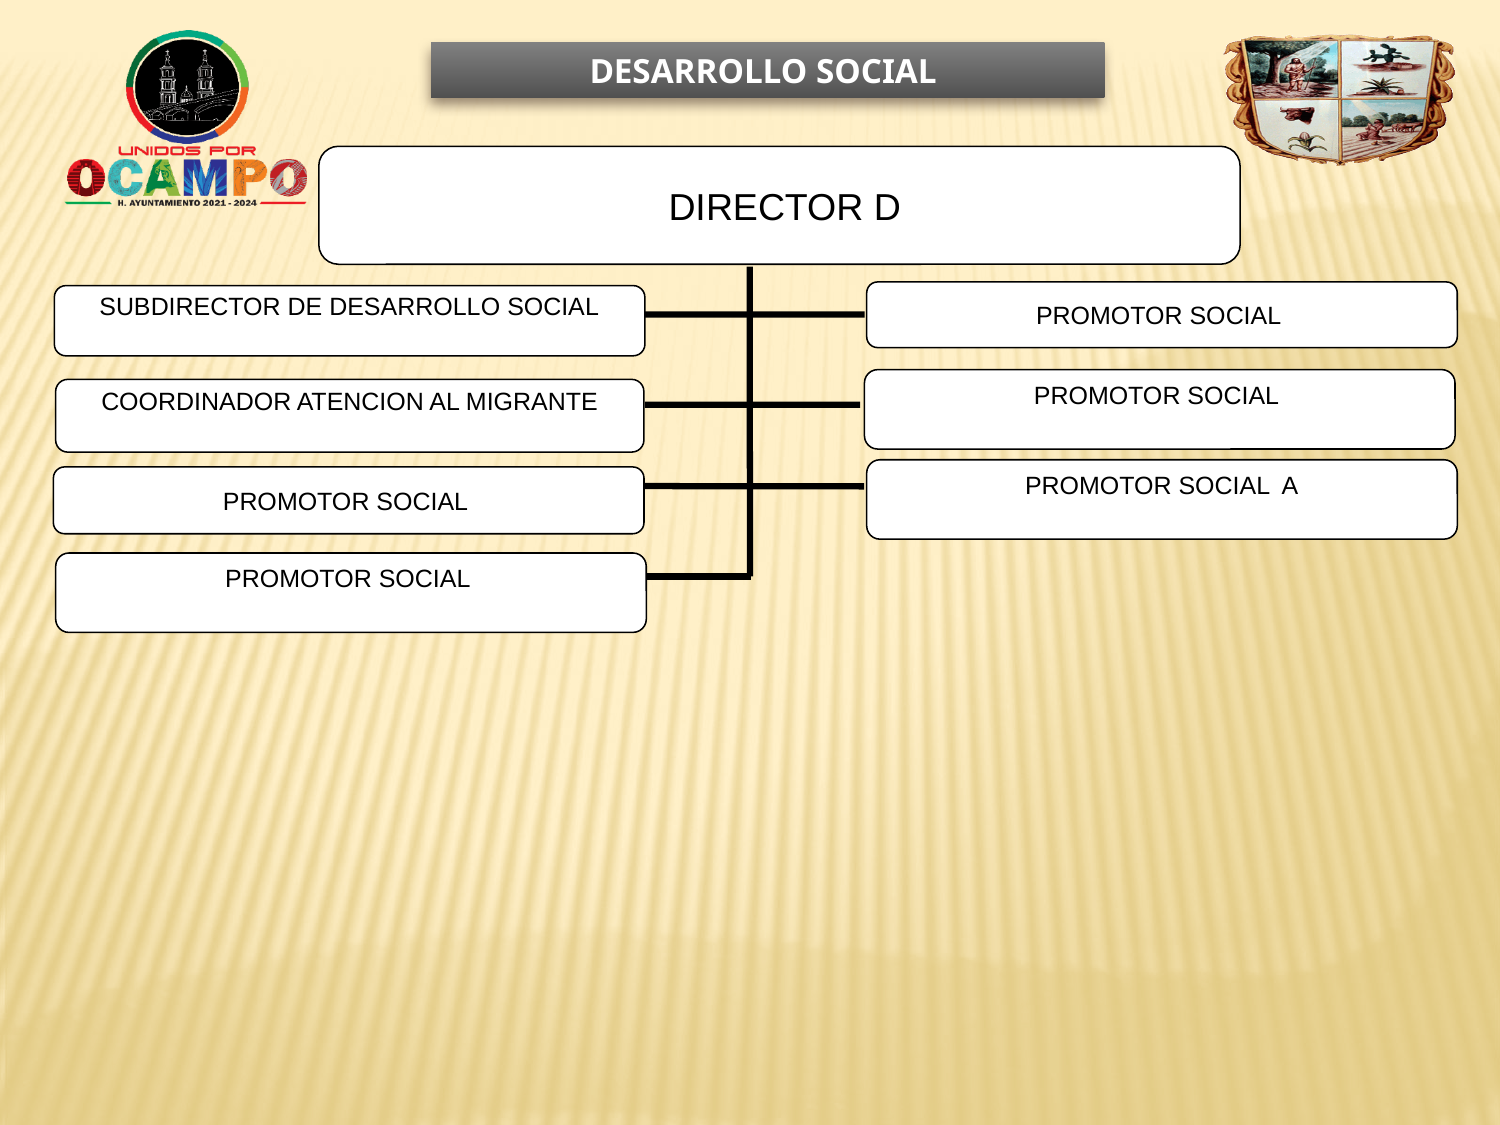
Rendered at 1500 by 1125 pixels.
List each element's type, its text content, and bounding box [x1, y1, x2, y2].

picture [1222, 30, 1456, 171]
text_box COORDINADOR ATENCION AL MIGRANTE [55, 379, 644, 453]
text_box PROMOTOR SOCIAL A [866, 459, 1458, 540]
text_box PROMOTOR SOCIAL [864, 369, 1456, 450]
text_box DESARROLLO SOCIAL [431, 42, 1105, 98]
text_box DIRECTOR D [318, 146, 1241, 265]
text_box PROMOTOR SOCIAL [866, 281, 1458, 348]
text_box PROMOTOR SOCIAL [53, 466, 644, 534]
text_box SUBDIRECTOR DE DESARROLLO SOCIAL [54, 285, 645, 356]
text_box PROMOTOR SOCIAL [55, 552, 647, 633]
picture [64, 30, 308, 206]
